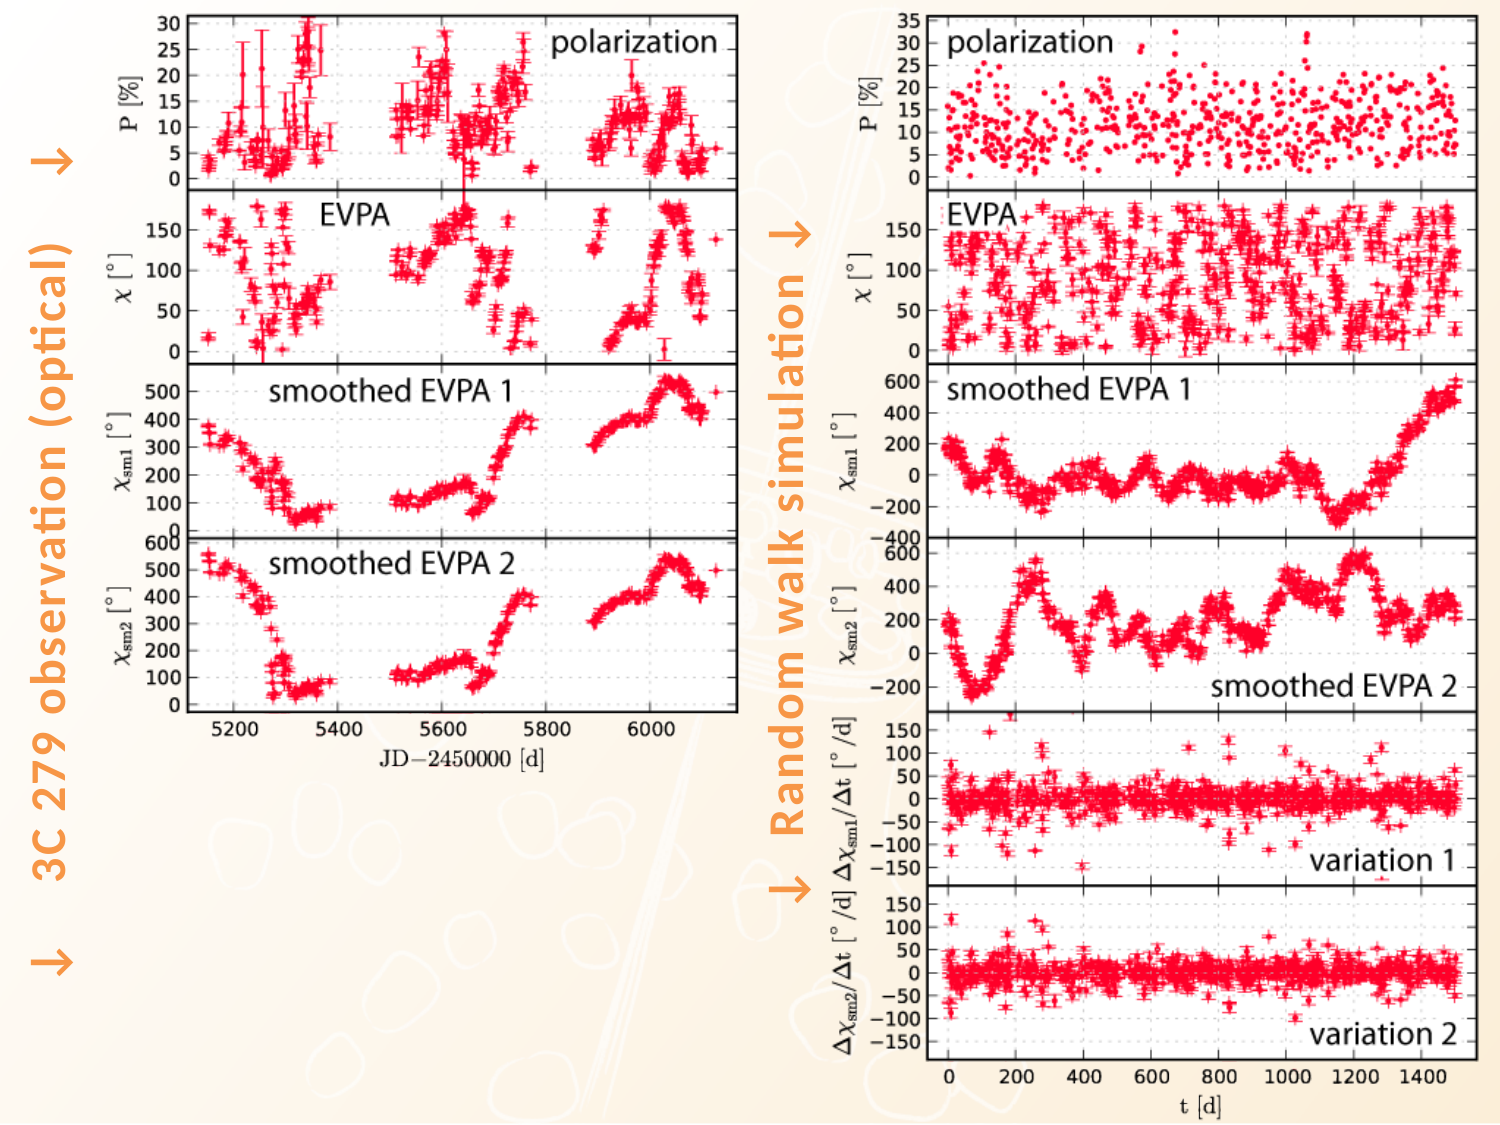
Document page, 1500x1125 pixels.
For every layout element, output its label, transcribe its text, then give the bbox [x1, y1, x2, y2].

picture [796, 0, 1500, 1125]
picture [58, 0, 762, 1125]
text_box ↓ Random walk simulation ↓ [738, 0, 794, 1125]
text_box ↓ 3C 279 observation (optical) ↓ [0, 0, 107, 1125]
